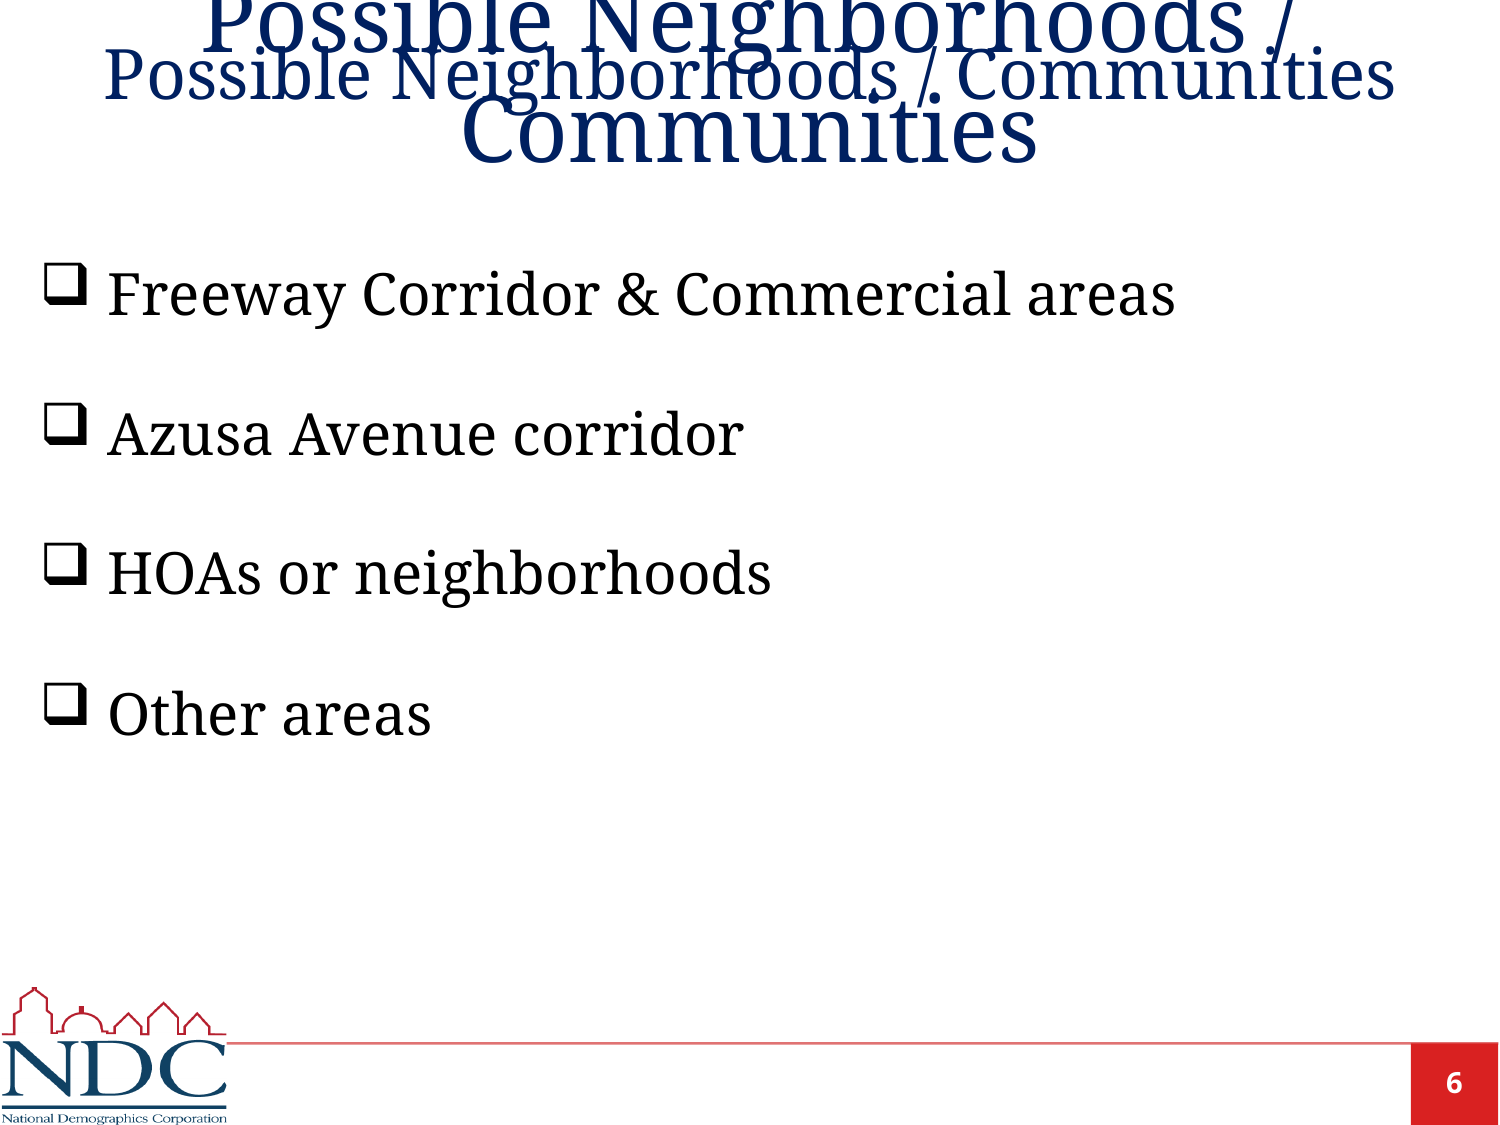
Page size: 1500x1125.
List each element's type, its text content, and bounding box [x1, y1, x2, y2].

text_box Freeway Corridor & Commercial areas Azusa Avenue corridor HOAs or neighborhoods Other areas [24, 249, 1450, 869]
text_box Possible Neighborhoods / Communities [3, 0, 1500, 143]
